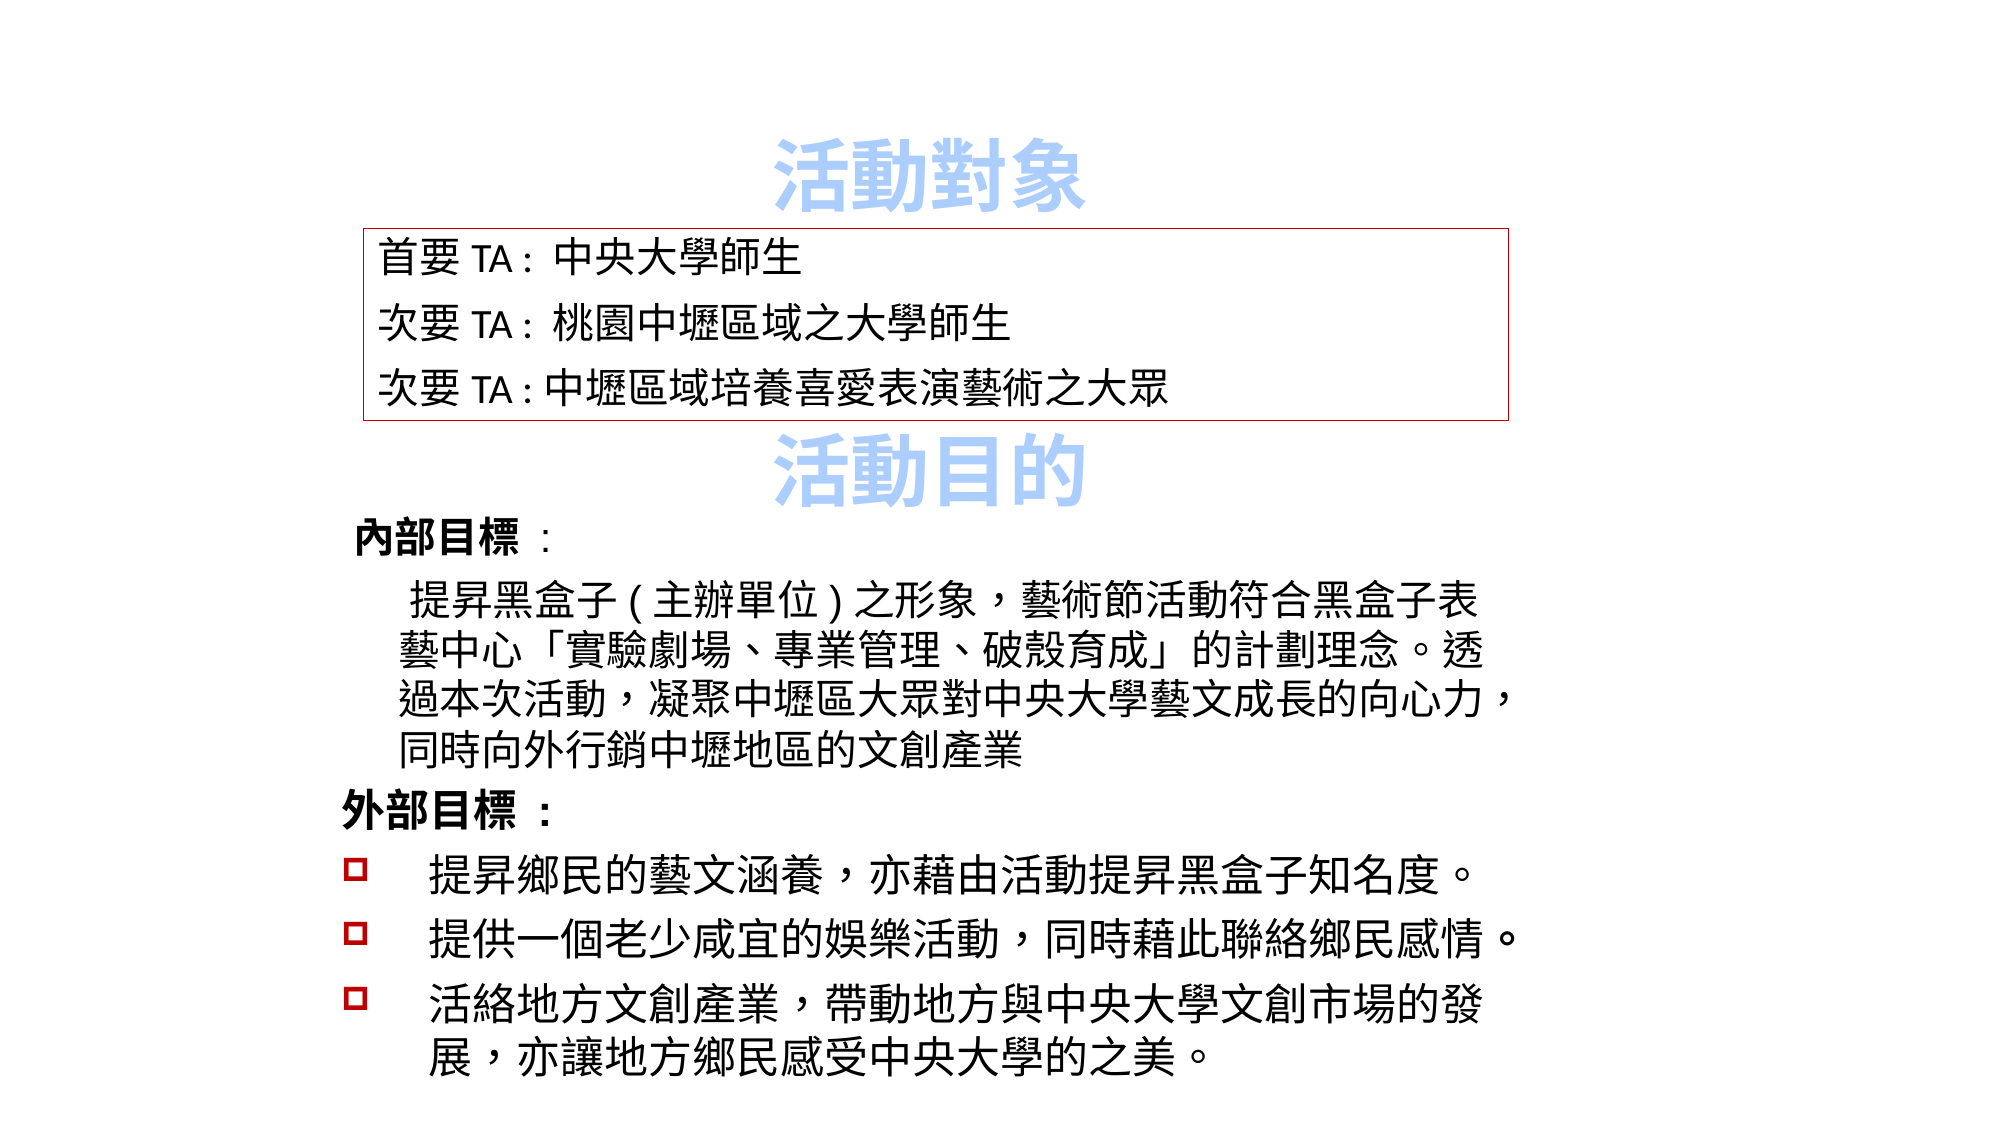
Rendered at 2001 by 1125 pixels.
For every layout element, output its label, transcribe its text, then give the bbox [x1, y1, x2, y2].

list 首要TA : 中央大學師生 次要TA : 桃園中壢區域之大學師生 次要TA :中壢區域培養喜愛表演藝術之大眾 [363, 228, 1509, 421]
text_box 活動對象 [763, 125, 1108, 221]
text_box 外部目標 : 提昇鄉民的藝文涵養，亦藉由活動提昇黑盒子知名度。 提供一個老少咸宜的娛樂活動，同時藉此聯絡鄉民感情。 活絡地方文創產業，帶動地方與中央大學文創市場的發展，亦讓地方鄉民感受中央大學的之美。 [326, 775, 1515, 1094]
text_box 活動目的 [763, 420, 1108, 517]
text_box 內部目標 : 提昇黑盒子(主辦單位)之形象，藝術節活動符合黑盒子表藝中心「實驗劇場、專業管理、破殼育成」的計劃理念。透過本次活動，凝聚中壢區大眾對中央大學藝文成長的向心力，同時向外行銷中壢地區的文創產業 [338, 503, 1526, 799]
